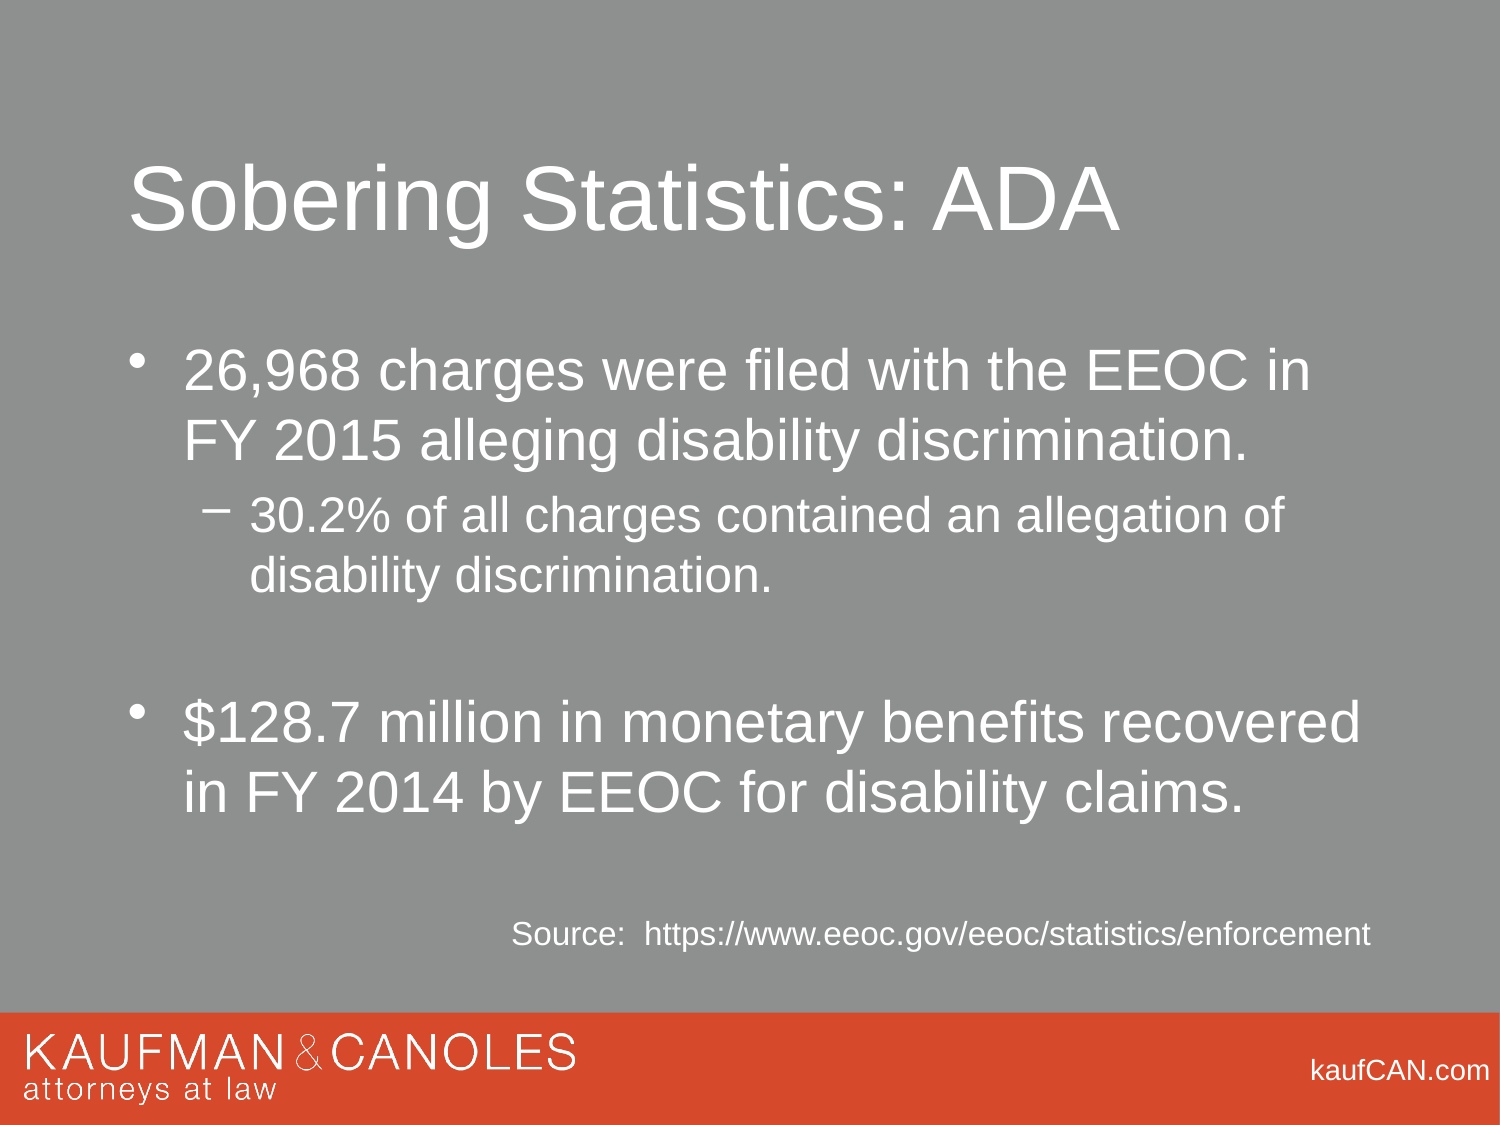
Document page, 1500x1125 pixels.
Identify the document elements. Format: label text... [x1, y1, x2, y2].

list 26,968 charges were filed with the EEOC in FY 2015 alleging disability discrimination. 30.2% of all charges contained an allegation of disability discrimination. $128.7 million in monetary benefits recovered in FY 2014 by EEOC for disability claims. Source: https://www.eeoc.gov/eeoc/statistics/enforcement [112, 324, 1388, 925]
picture [24, 1033, 575, 1105]
title Sobering Statistics: ADA [112, 99, 1388, 288]
